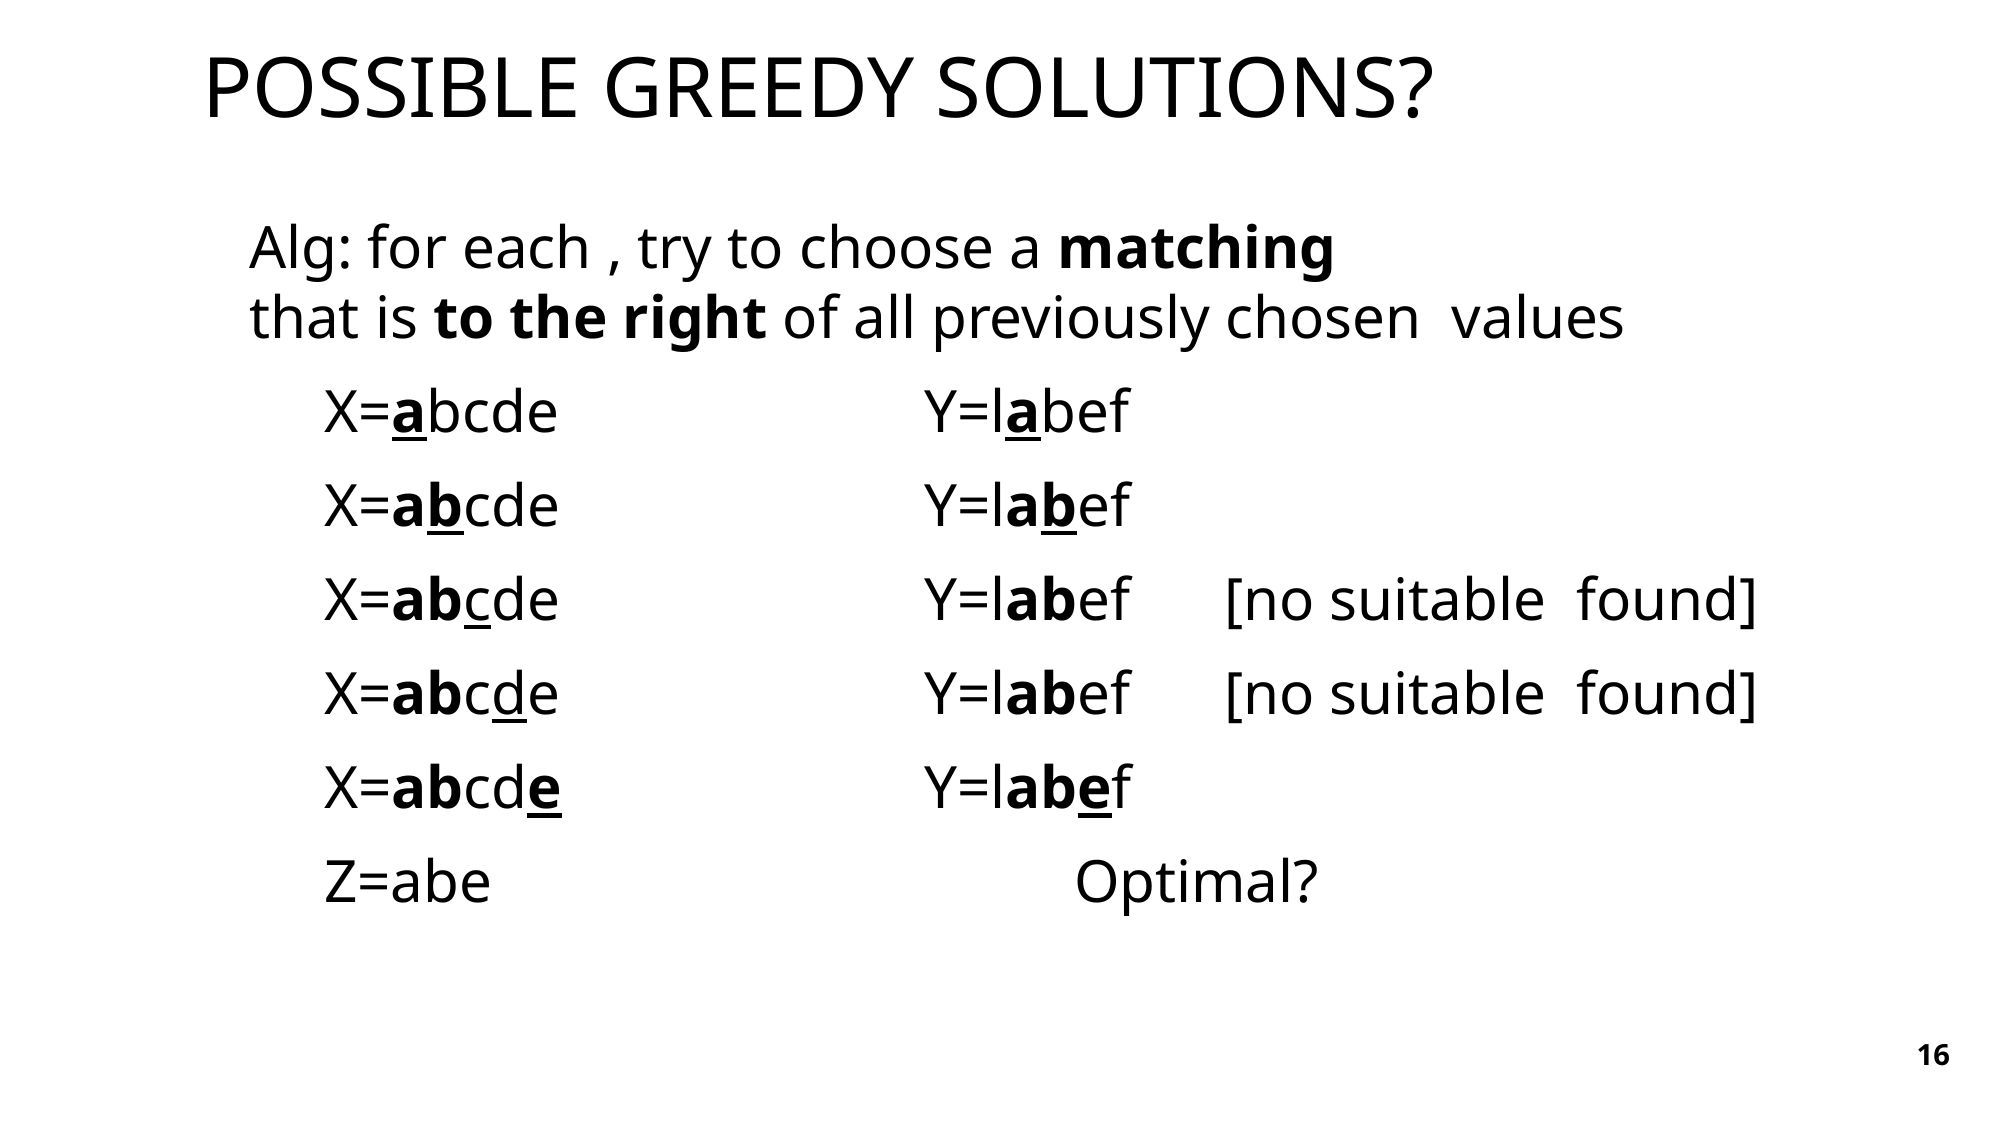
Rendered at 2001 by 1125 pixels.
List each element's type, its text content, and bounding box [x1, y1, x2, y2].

slide_number 16 [1874, 1026, 1966, 1087]
title Possible greedy solutions? [187, 0, 1813, 169]
